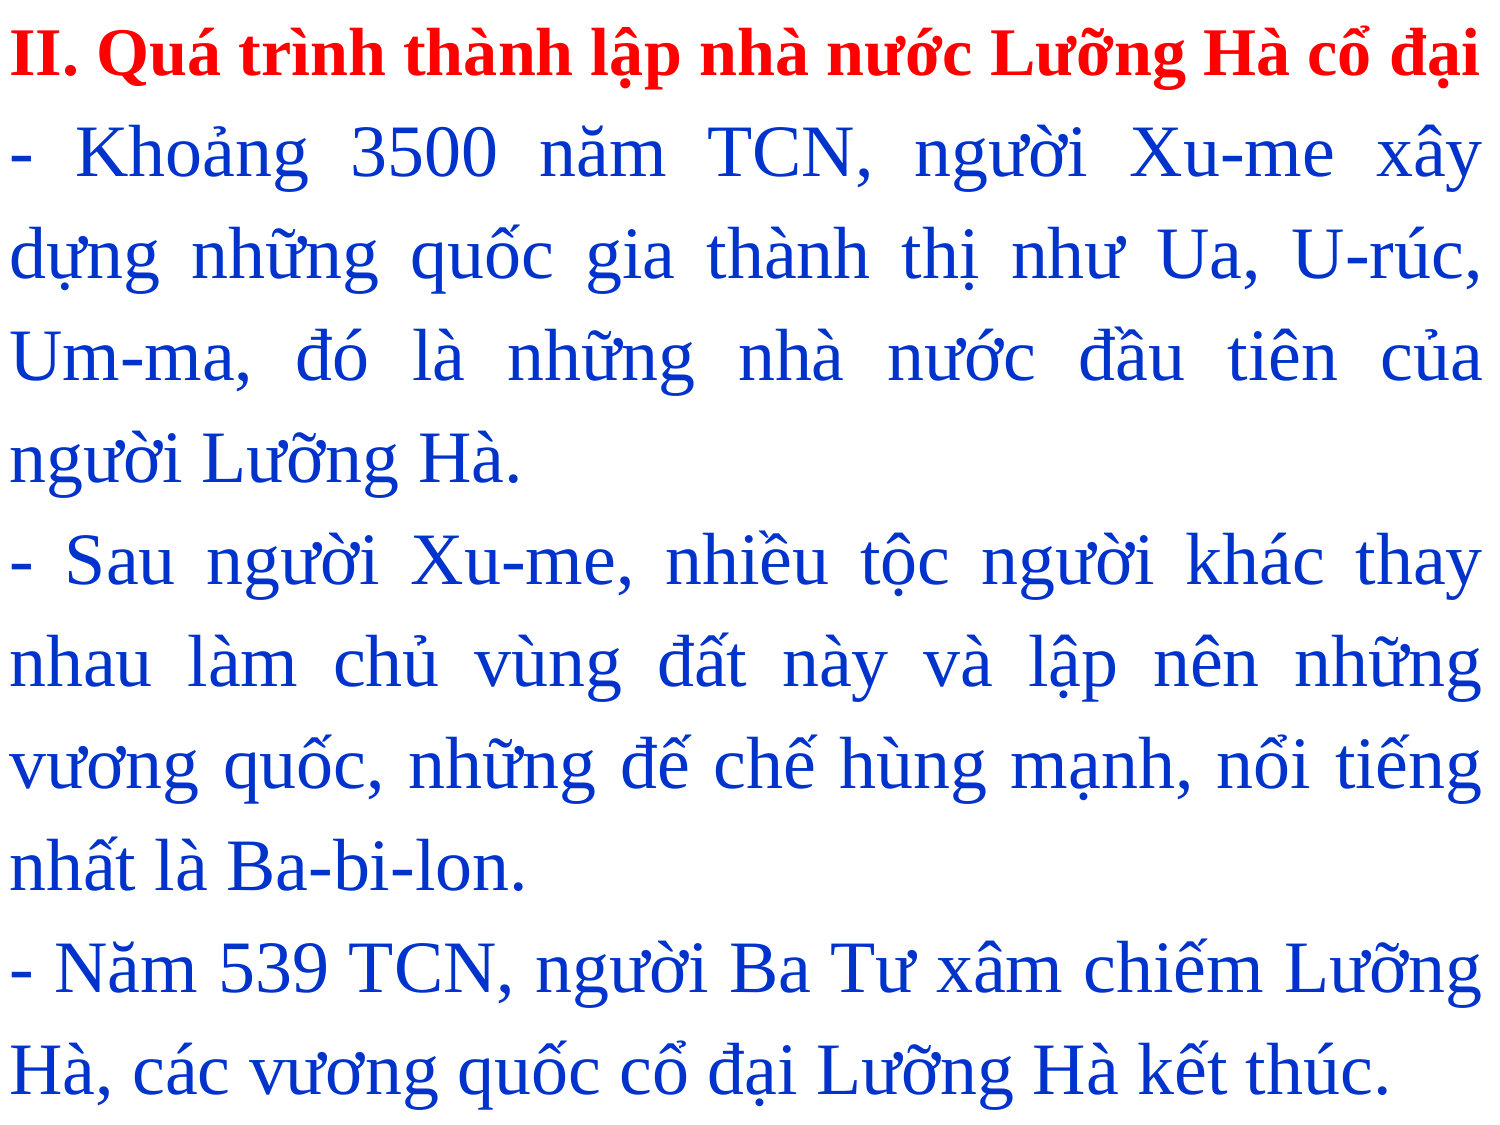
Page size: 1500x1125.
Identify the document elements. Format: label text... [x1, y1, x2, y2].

list II. Quá trình thành lập nhà nước Lưỡng Hà cổ đại - Khoảng 3500 năm TCN, người Xu-me xây dựng những quốc gia thành thị như Ua, U-rúc, Um-ma, đó là những nhà nước đầu tiên của người Lưỡng Hà. - Sau người Xu-me, nhiều tộc người khác thay nhau làm chủ vùng đất này và lập nên những vương quốc, những đế chế hùng mạnh, nổi tiếng nhất là Ba-bi-lon. - Năm 539 TCN, người Ba Tư xâm chiếm Lưỡng Hà, các vương quốc cổ đại Lưỡng Hà kết thúc. [0, 0, 1500, 1125]
